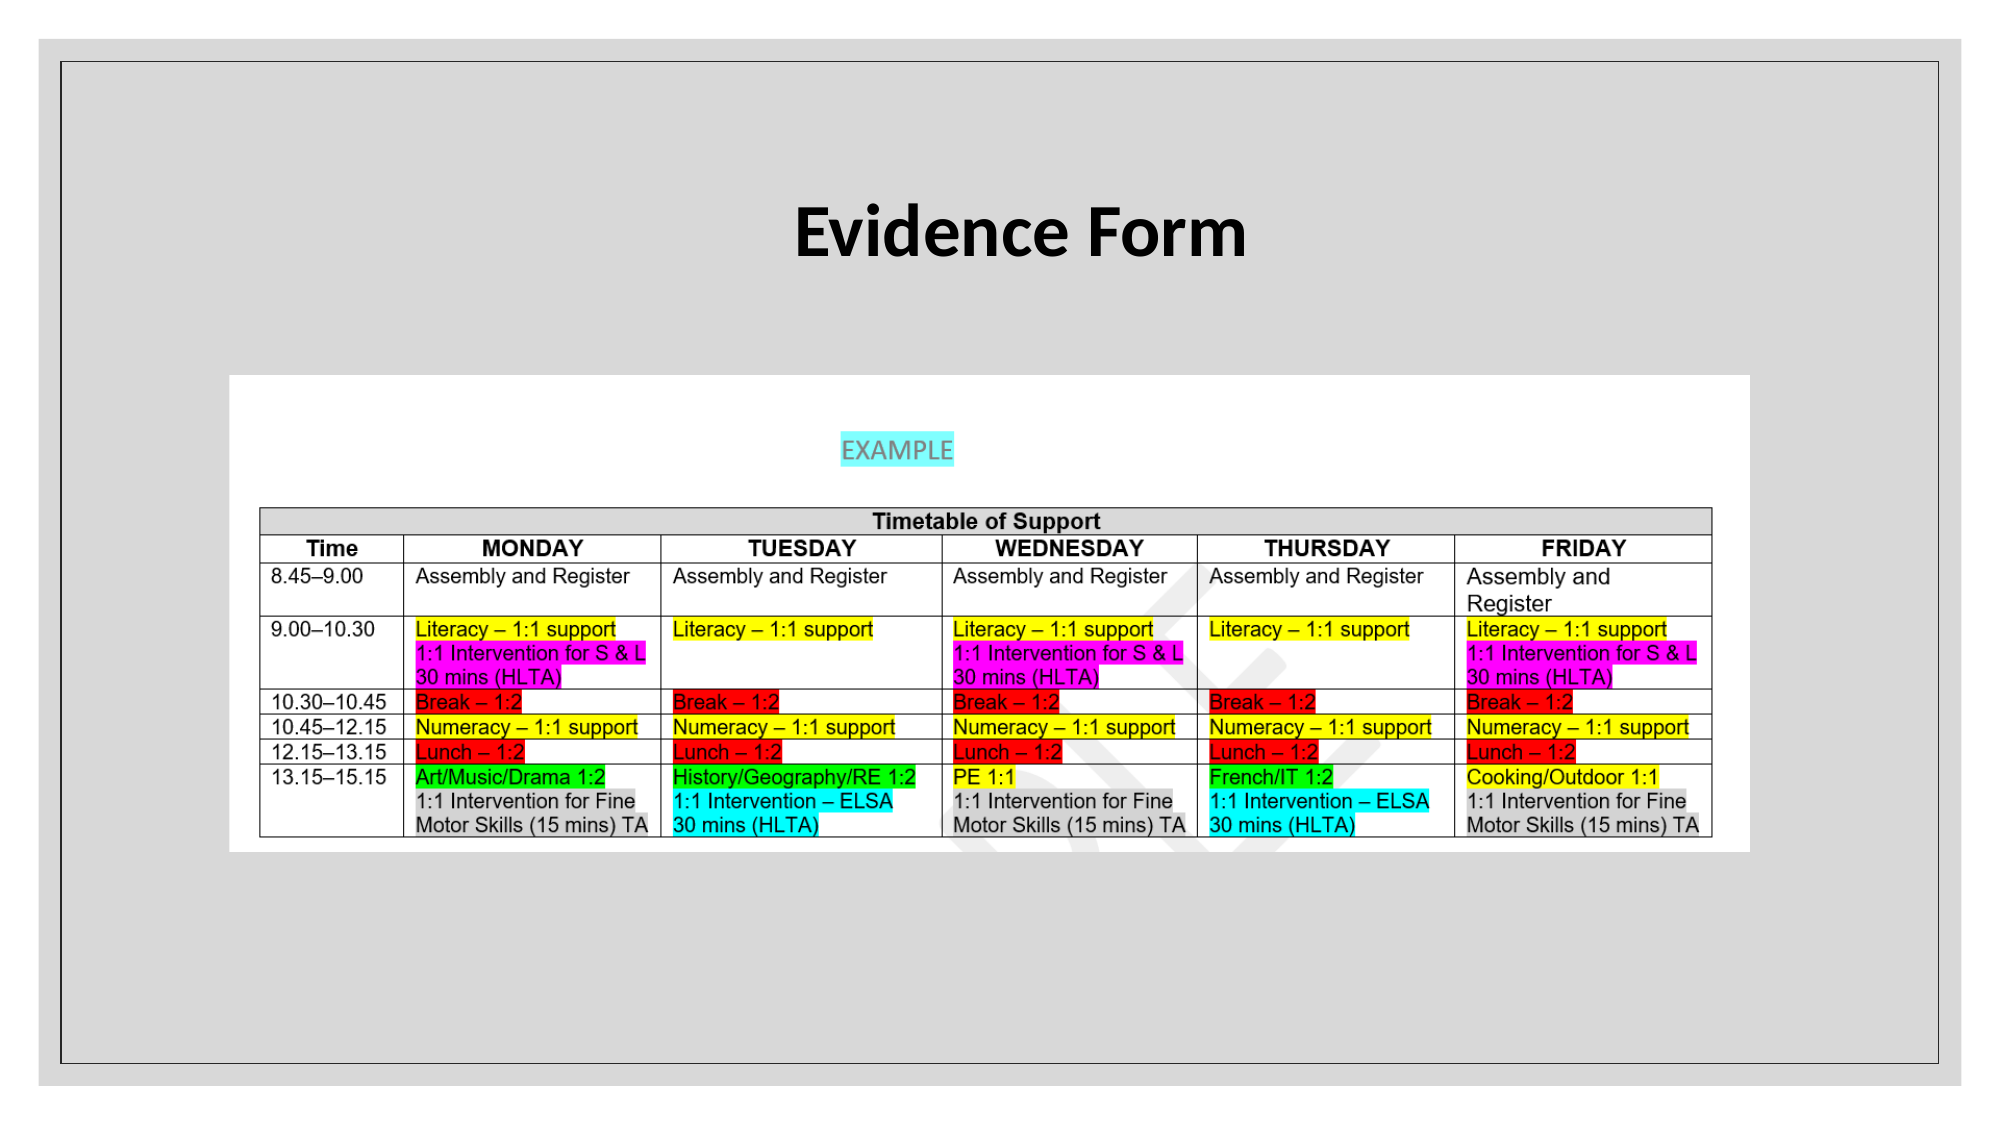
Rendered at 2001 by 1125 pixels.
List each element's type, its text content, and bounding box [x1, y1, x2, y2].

text_box Evidence Form [29, 111, 2000, 1125]
picture [229, 375, 1750, 852]
